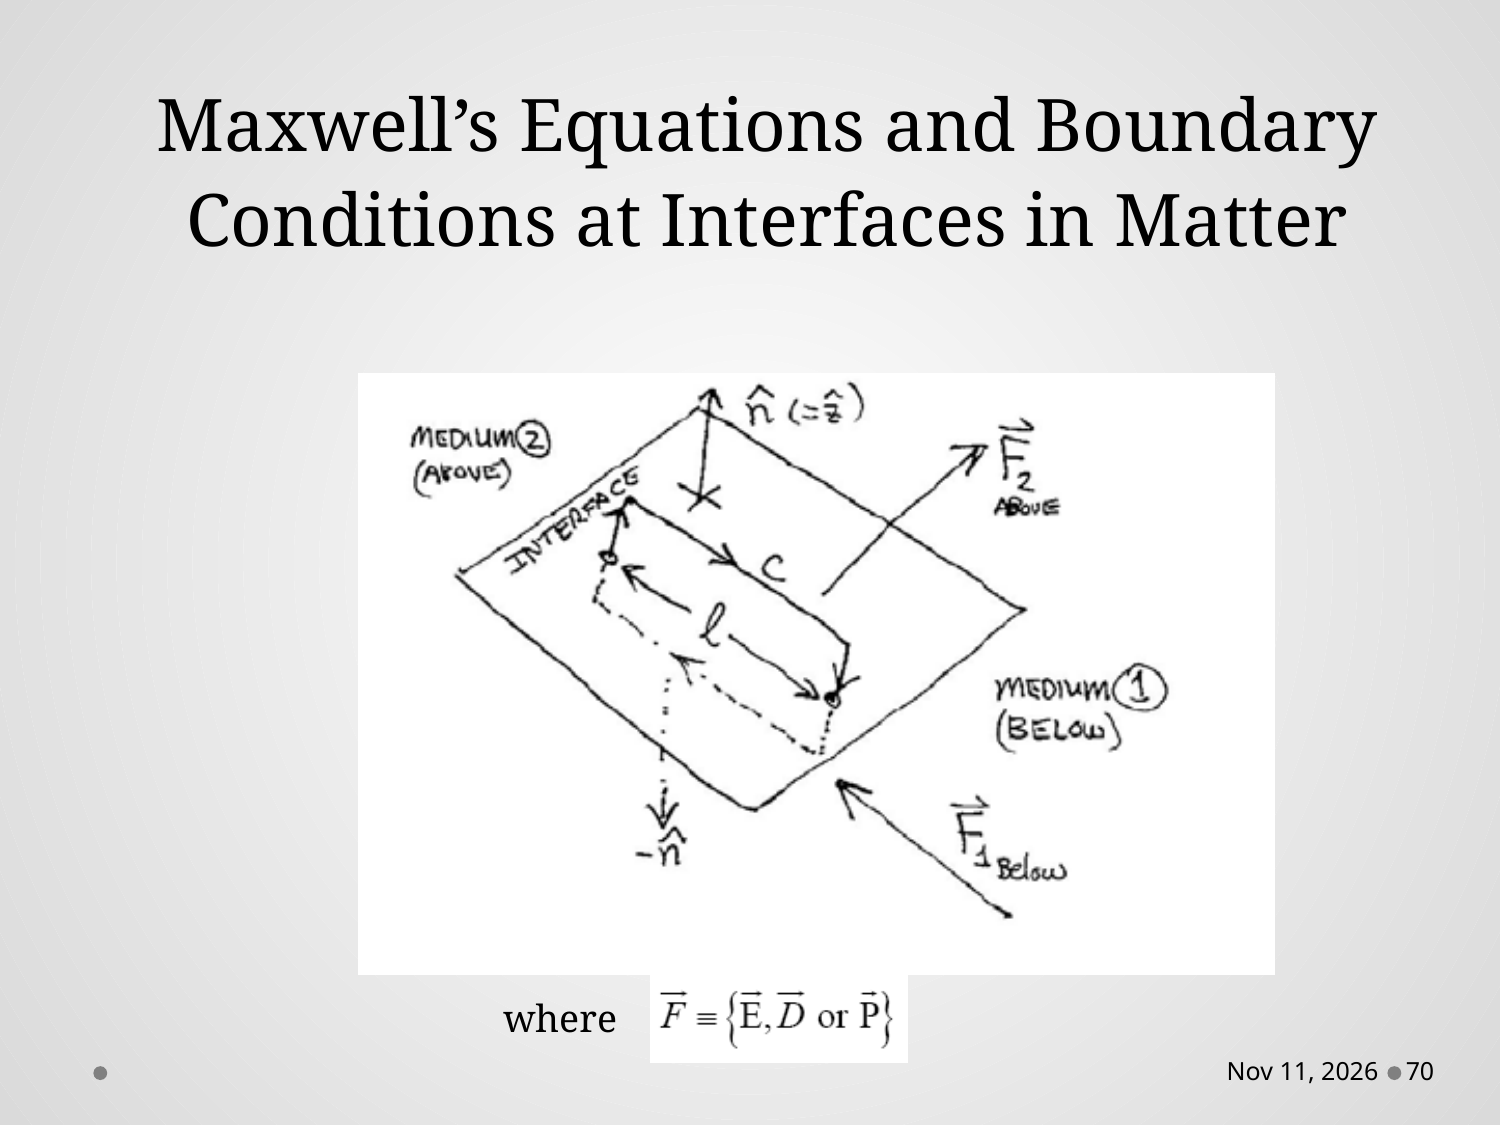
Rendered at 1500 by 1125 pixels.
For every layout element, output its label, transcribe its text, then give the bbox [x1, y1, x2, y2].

text_box where [488, 987, 633, 1048]
slide_number 12-Feb-16 [1043, 1042, 1386, 1103]
title Maxwell’s Equations and Boundary Conditions at Interfaces in Matter [67, 58, 1467, 269]
picture [357, 373, 1276, 1063]
slide_number 70 [1401, 1042, 1494, 1103]
